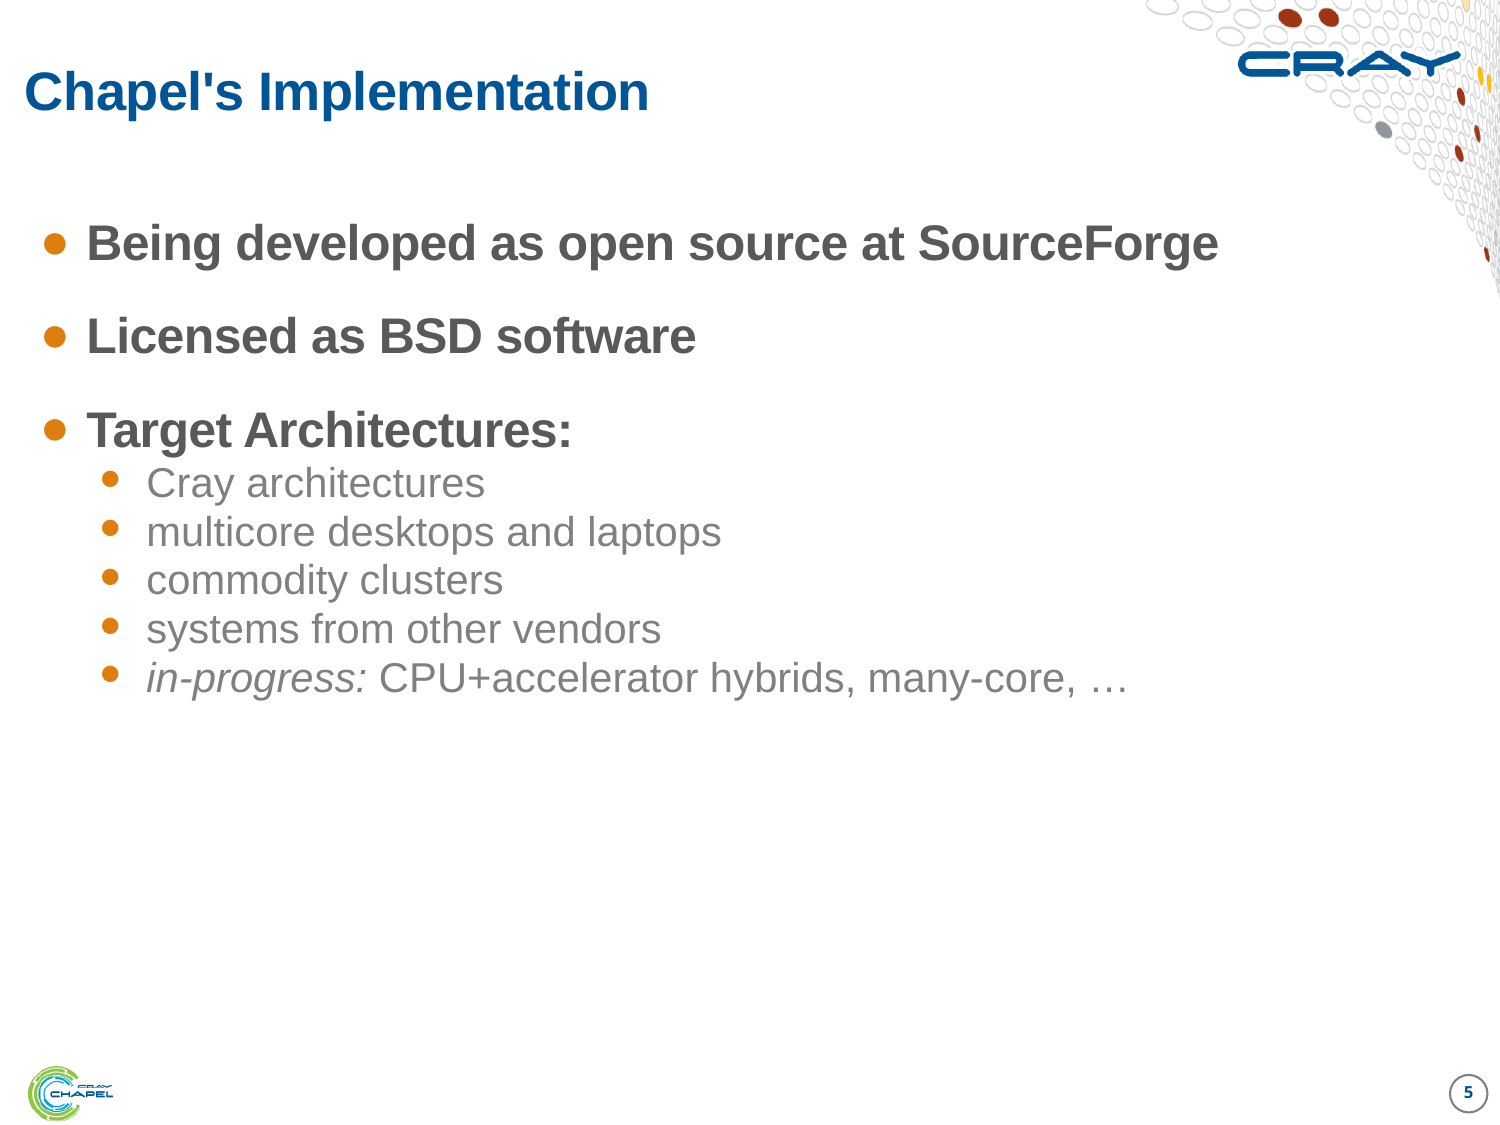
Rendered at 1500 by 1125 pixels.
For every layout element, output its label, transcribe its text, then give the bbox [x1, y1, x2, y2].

slide_number 5 [1448, 1073, 1489, 1114]
picture [0, 0, 1500, 1125]
list Being developed as open source at SourceForge Licensed as BSD software Target Architectures: Cray architectures multicore desktops and laptops commodity clusters systems from other vendors in-progress: CPU+accelerator hybrids, many-core, … [24, 212, 1463, 1063]
title Chapel's Implementation [24, 24, 1225, 163]
